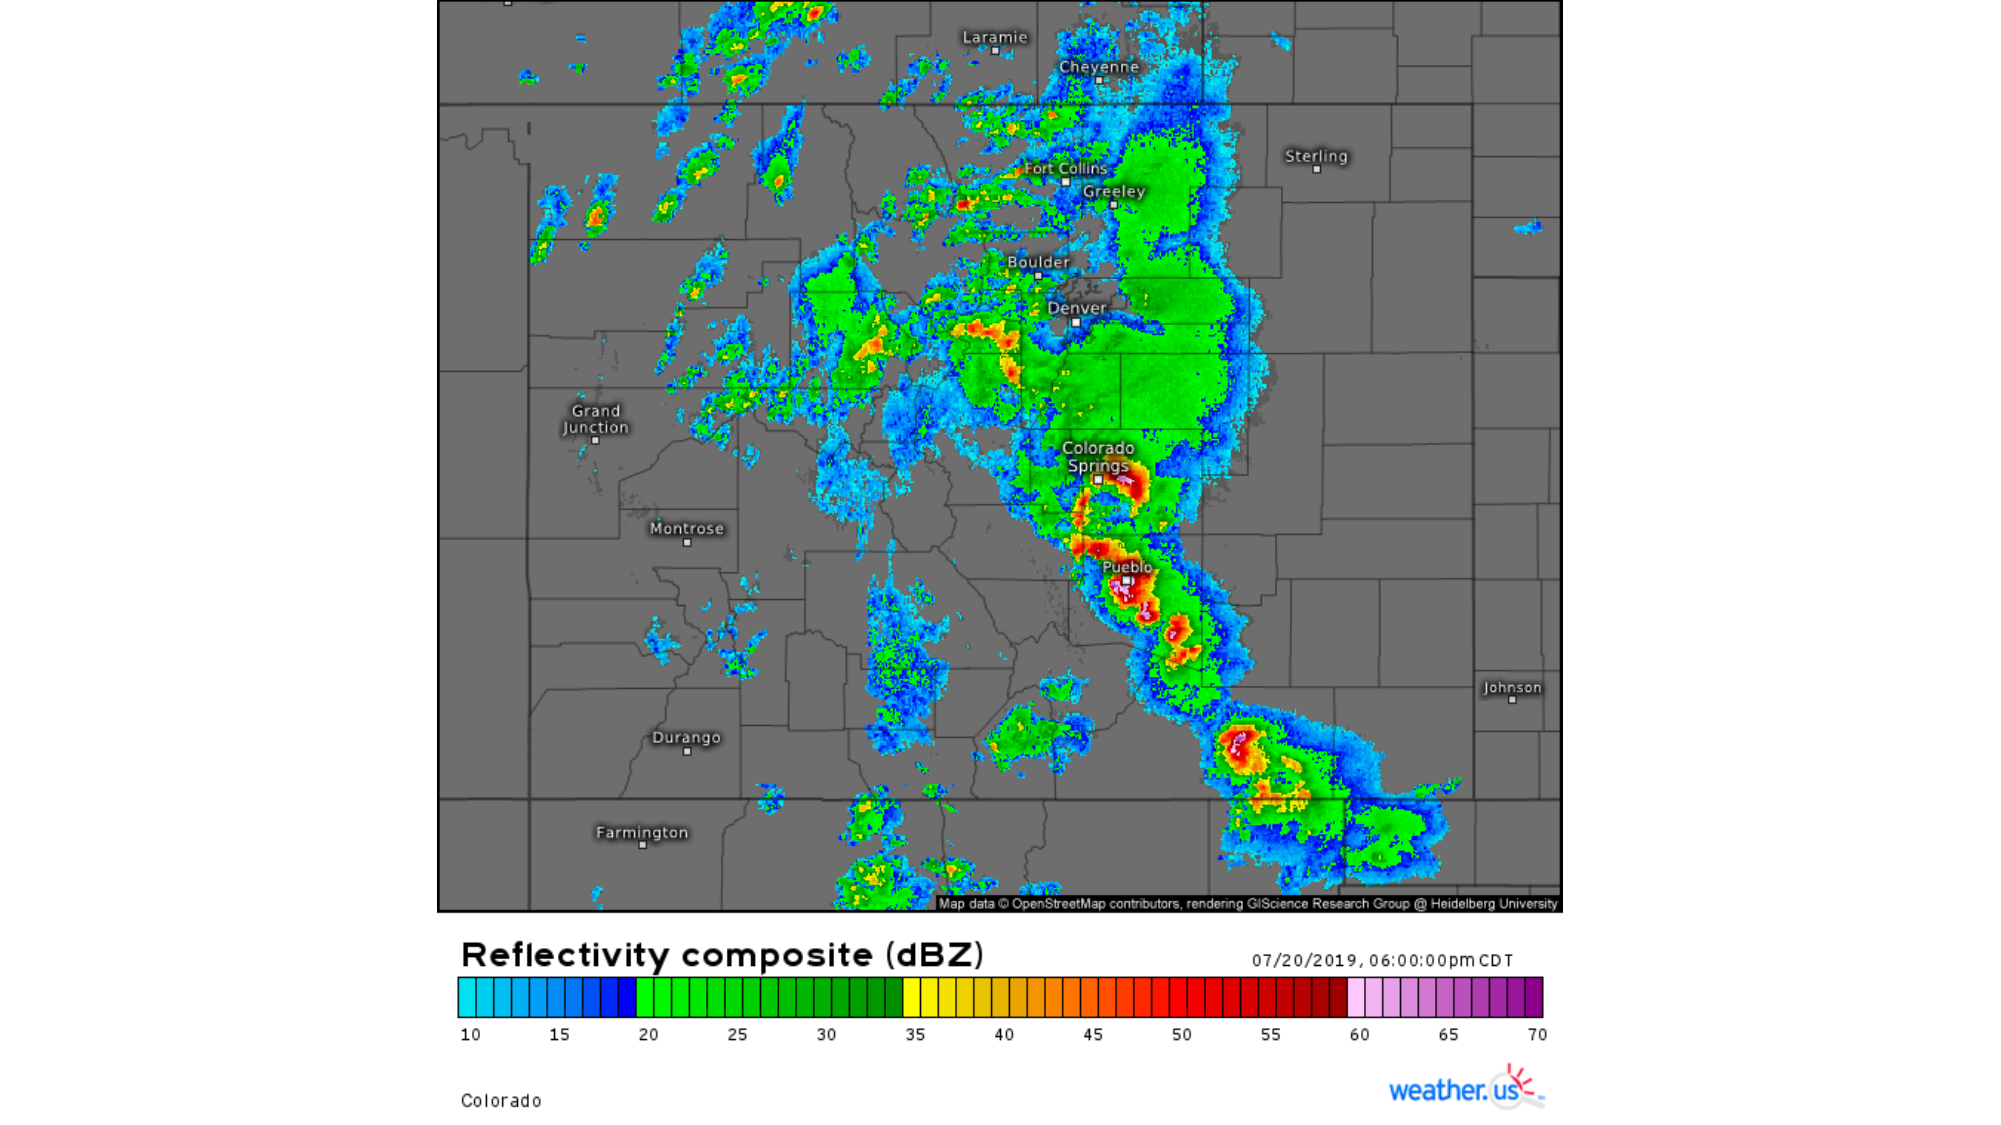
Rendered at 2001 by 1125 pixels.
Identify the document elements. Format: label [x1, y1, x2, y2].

list [437, 0, 1563, 1125]
